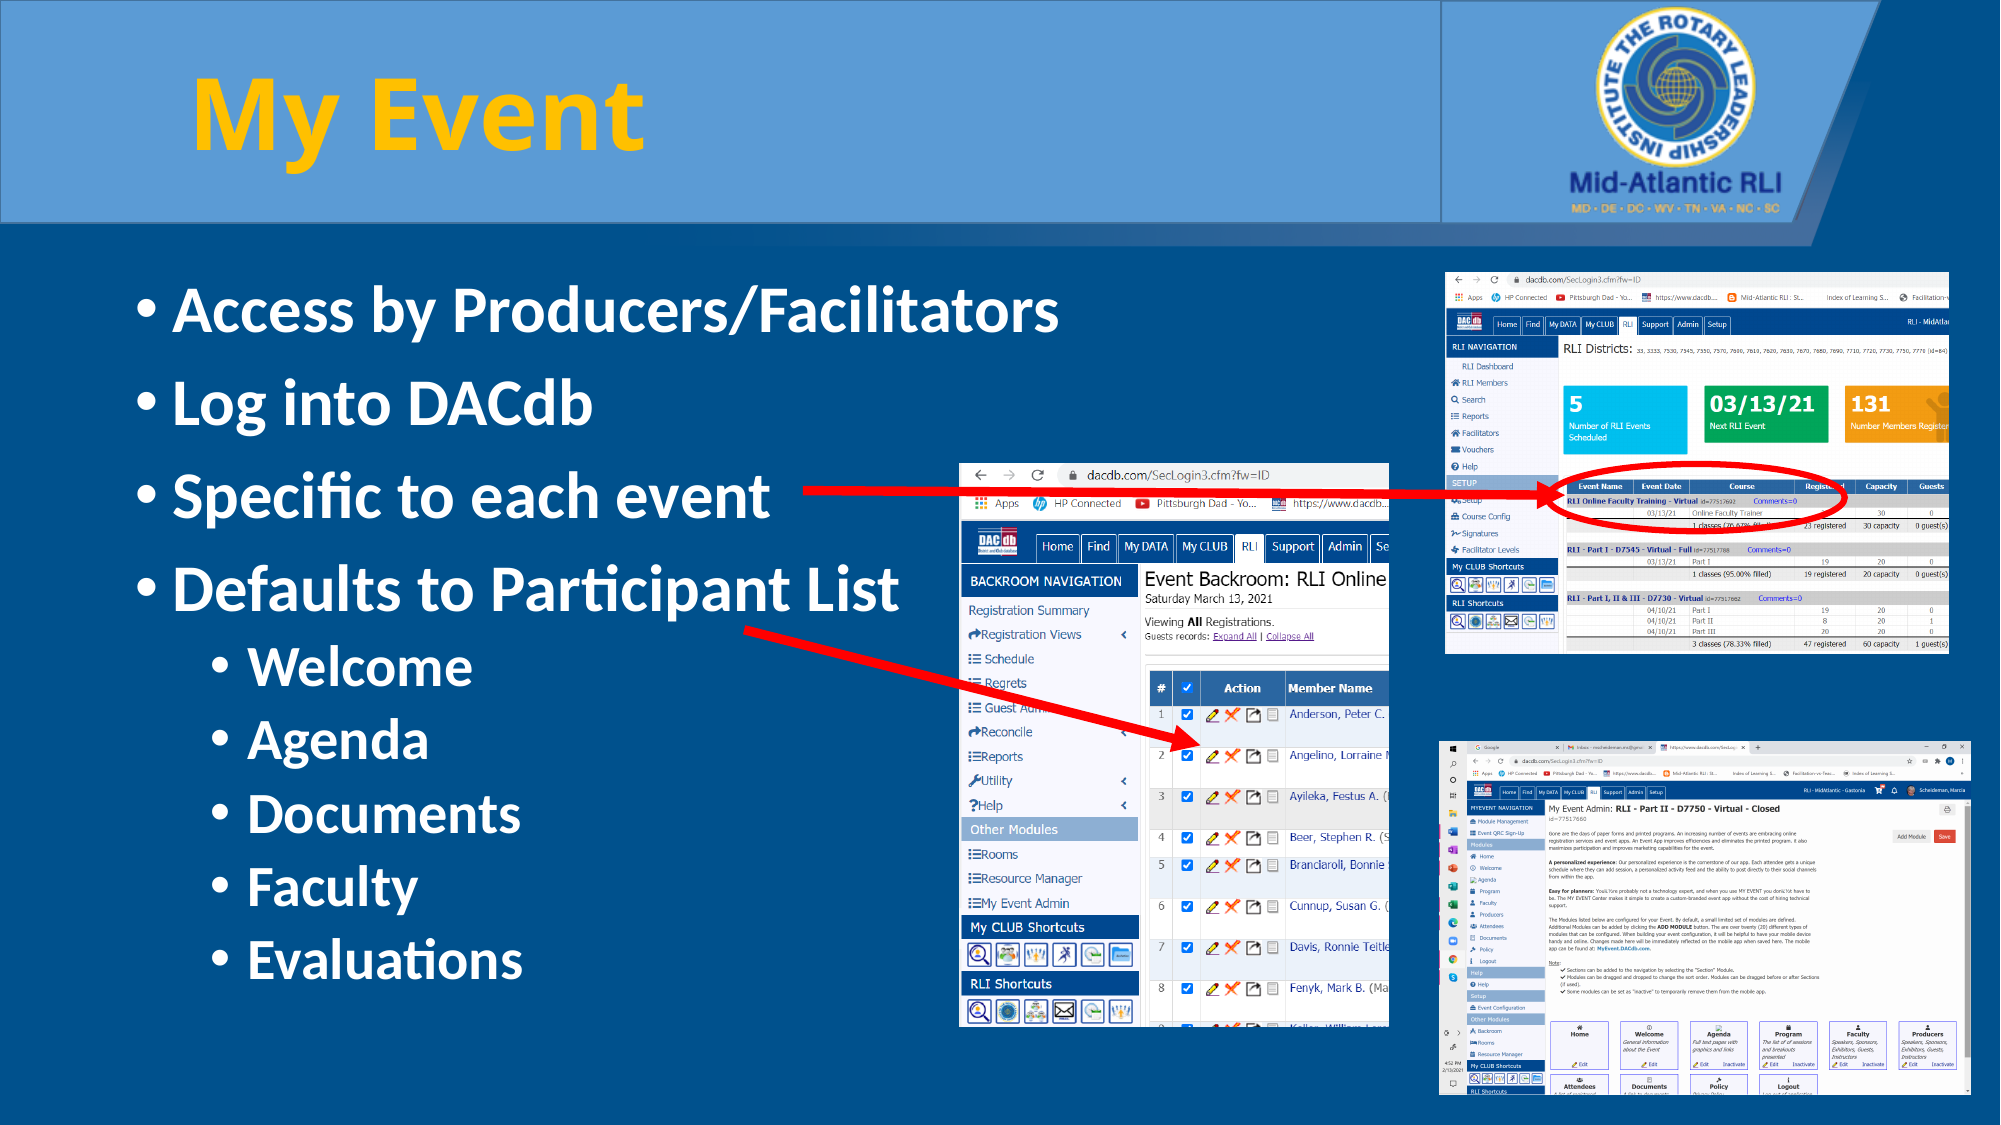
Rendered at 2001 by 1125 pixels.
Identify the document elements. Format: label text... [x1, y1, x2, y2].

picture [1439, 741, 1971, 1095]
list Access by Producers/Facilitators Log into DACdb Specific to each event Defaults to Participant List Welcome Agenda Documents Faculty Evaluations [119, 286, 1845, 1066]
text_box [802, 490, 1566, 496]
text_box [744, 629, 1201, 746]
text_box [0, 0, 2000, 286]
picture [1445, 272, 1949, 654]
picture [959, 496, 1389, 1027]
picture [959, 463, 1389, 490]
